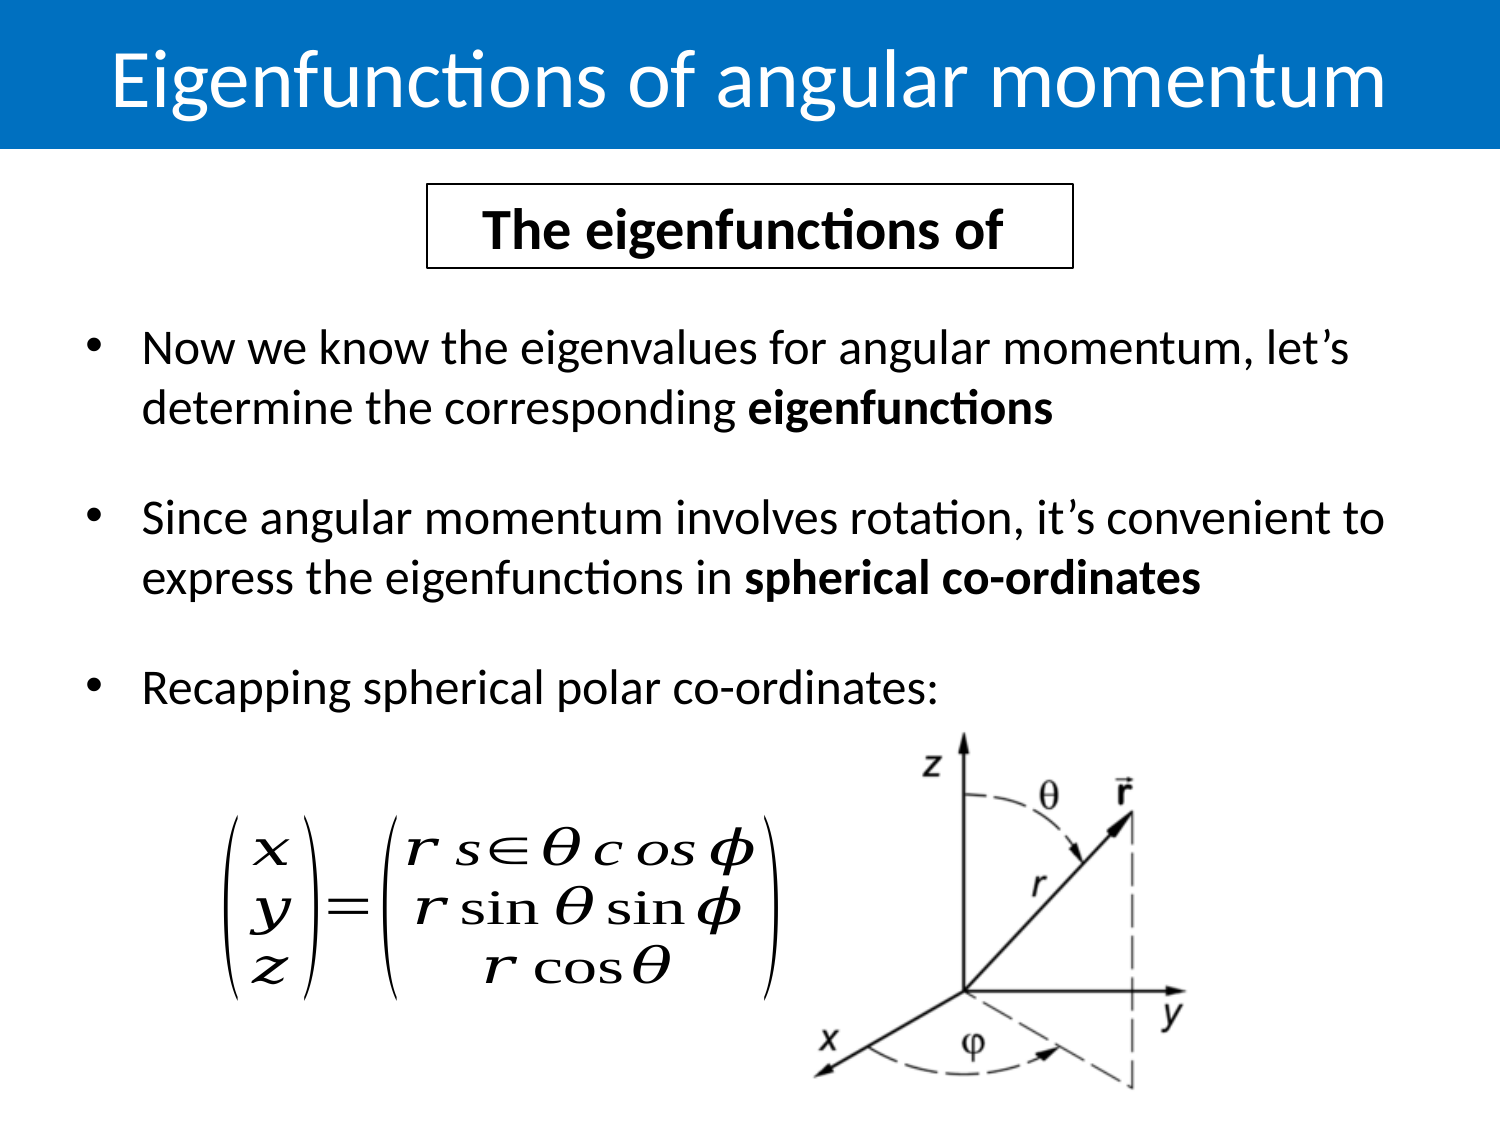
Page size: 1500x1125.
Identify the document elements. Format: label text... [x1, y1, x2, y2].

text_box Eigenfunctions of angular momentum [0, 0, 1500, 149]
picture [783, 726, 1194, 1095]
